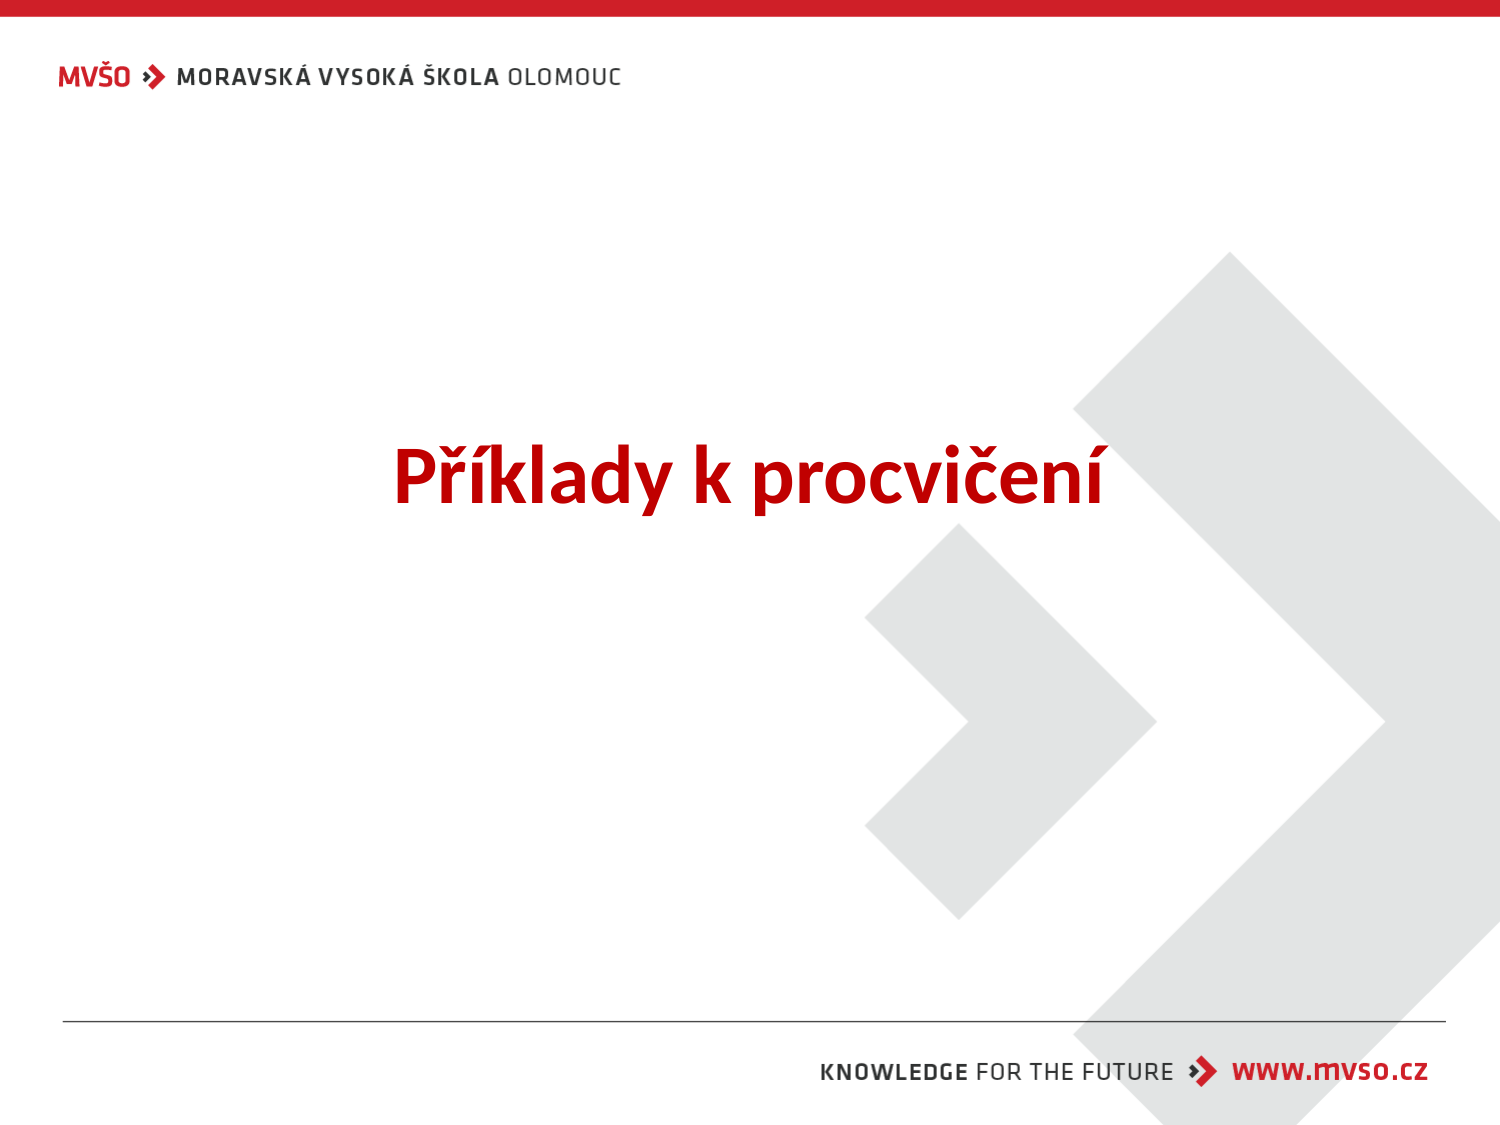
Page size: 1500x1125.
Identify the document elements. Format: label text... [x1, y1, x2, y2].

text_box [75, 247, 1482, 334]
title Příklady k procvičení [112, 349, 1388, 591]
picture [0, 0, 1500, 1125]
